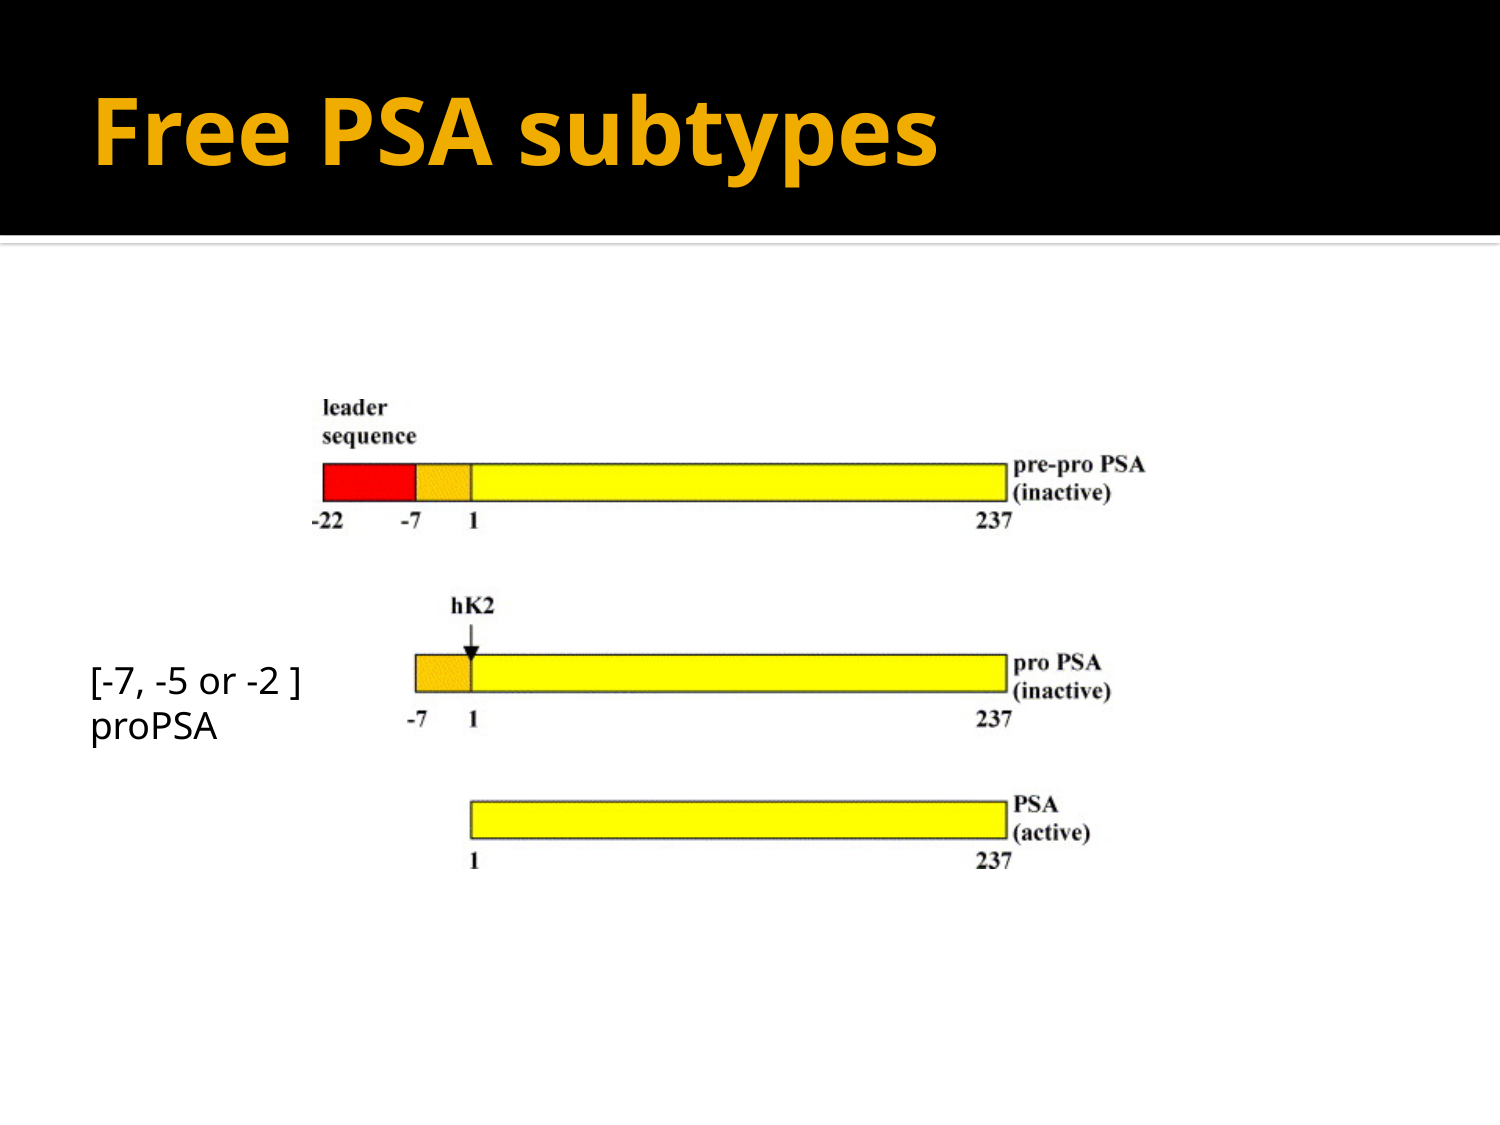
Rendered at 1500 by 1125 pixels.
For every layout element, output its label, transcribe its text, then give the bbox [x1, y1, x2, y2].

text_box [-7, -5 or -2 ] proPSA [75, 649, 306, 755]
picture [312, 399, 1146, 869]
title Free PSA subtypes [75, 25, 1425, 231]
